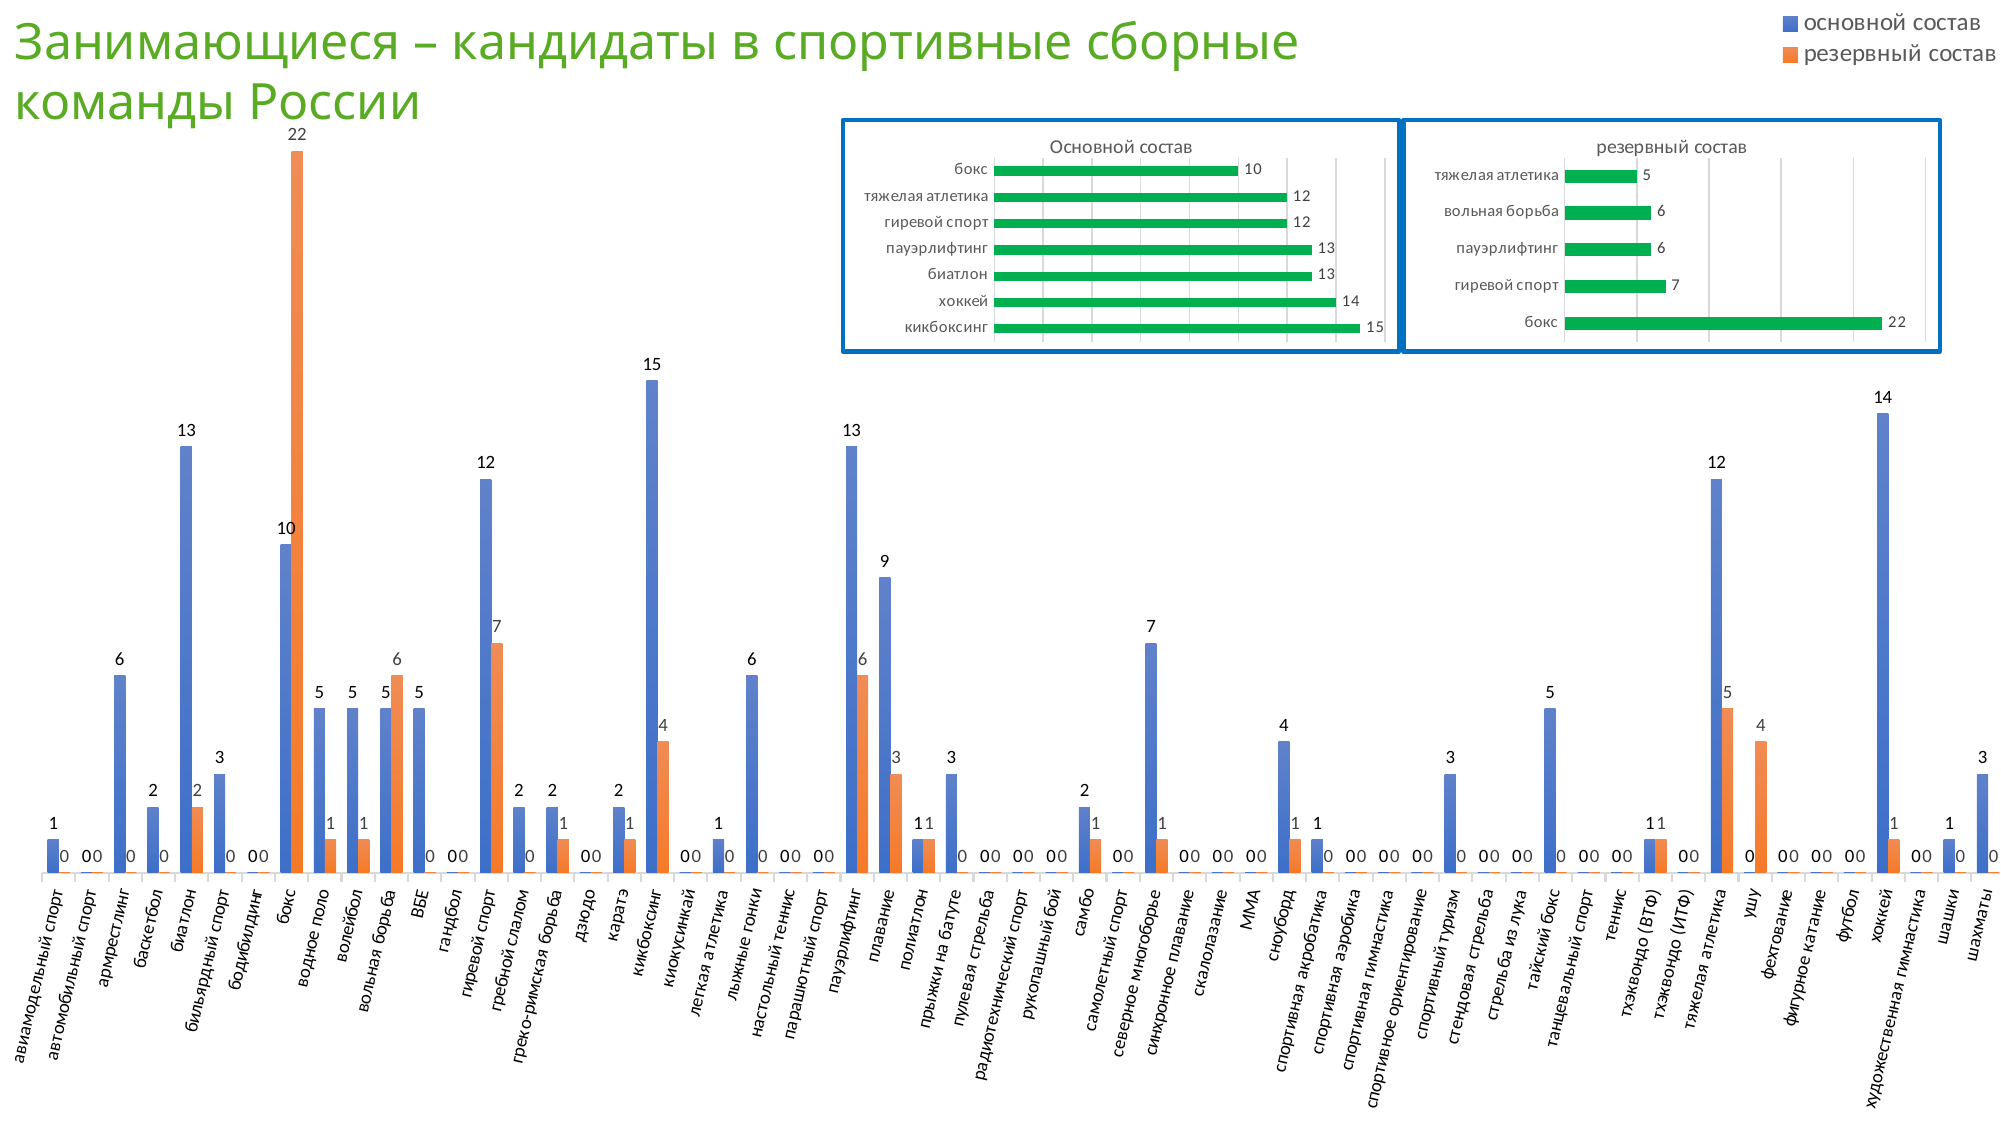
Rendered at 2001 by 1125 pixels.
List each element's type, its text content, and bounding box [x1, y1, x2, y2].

chart [5, 5, 2000, 1124]
text_box Занимающиеся – кандидаты в спортивные сборные команды России [0, 1, 1545, 137]
